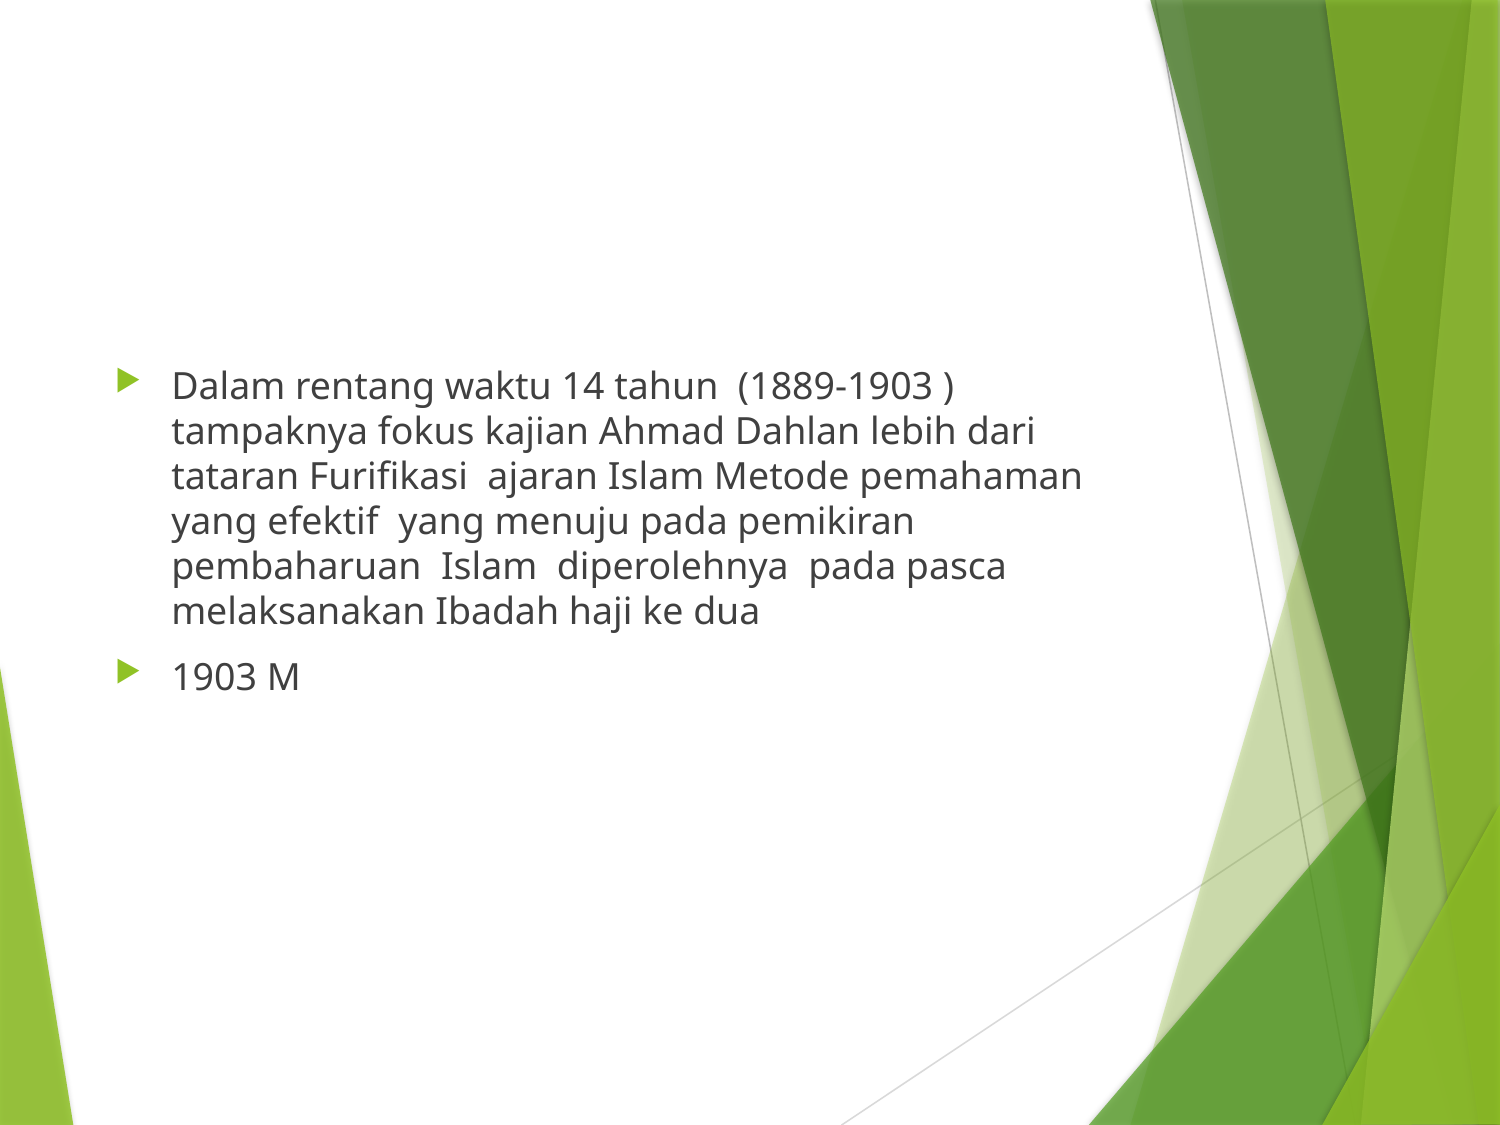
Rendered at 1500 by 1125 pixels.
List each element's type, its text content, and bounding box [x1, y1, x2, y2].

list Dalam rentang waktu 14 tahun (1889-1903 ) tampaknya fokus kajian Ahmad Dahlan lebih dari tataran Furifikasi ajaran Islam Metode pemahaman yang efektif yang menuju pada pemikiran pembaharuan Islam diperolehnya pada pasca melaksanakan Ibadah haji ke dua 1903 M [99, 354, 1142, 992]
